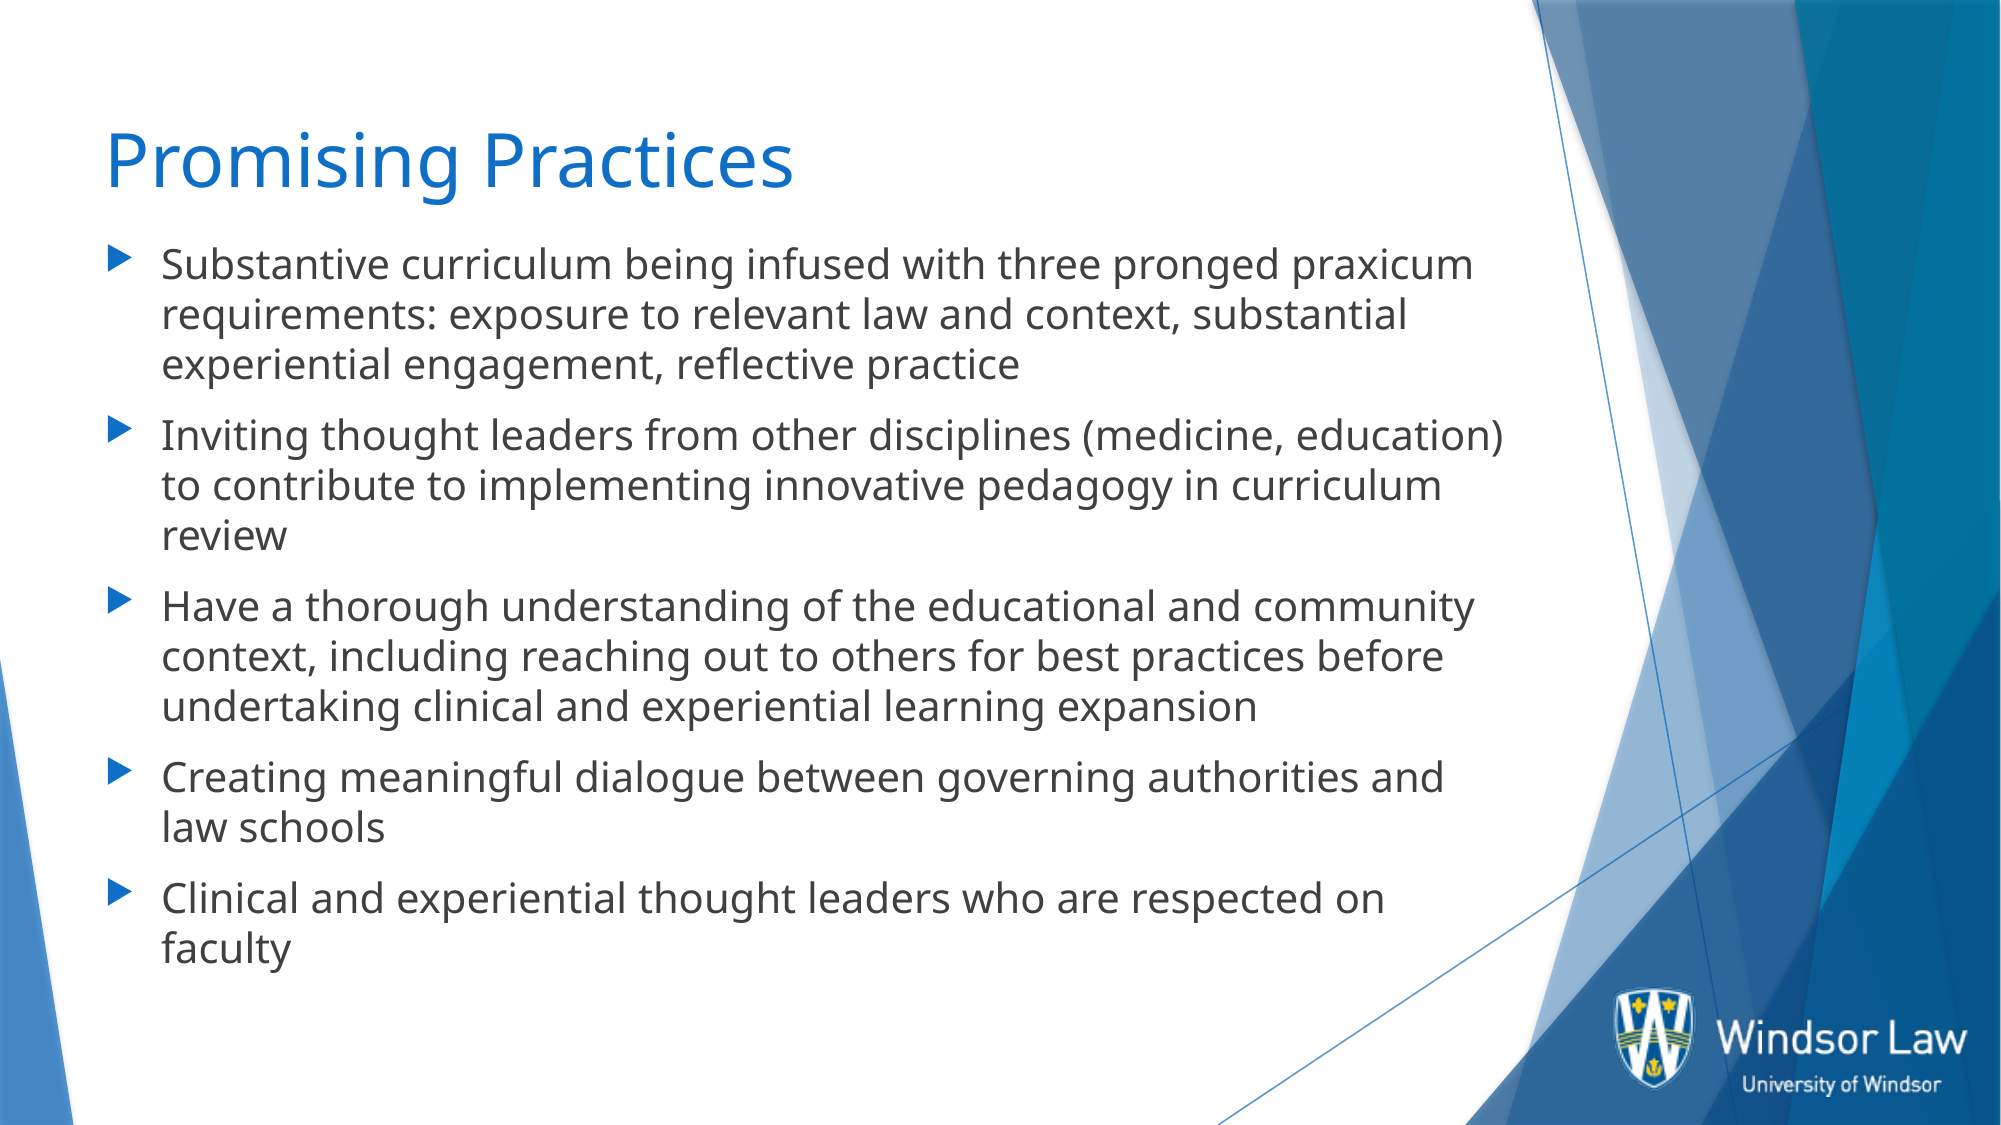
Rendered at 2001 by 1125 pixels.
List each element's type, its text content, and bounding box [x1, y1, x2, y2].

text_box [1612, 987, 1971, 1097]
title Promising Practices [89, 0, 1522, 230]
list Substantive curriculum being infused with three pronged praxicum requirements: exposure to relevant law and context, substantial experiential engagement, reflective practice Inviting thought leaders from other disciplines (medicine, education) to contribute to implementing innovative pedagogy in curriculum review Have a thorough understanding of the educational and community context, including reaching out to others for best practices before undertaking clinical and experiential learning expansion Creating meaningful dialogue between governing authorities and law schools Clinical and experiential thought leaders who are respected on faculty [89, 230, 1529, 824]
